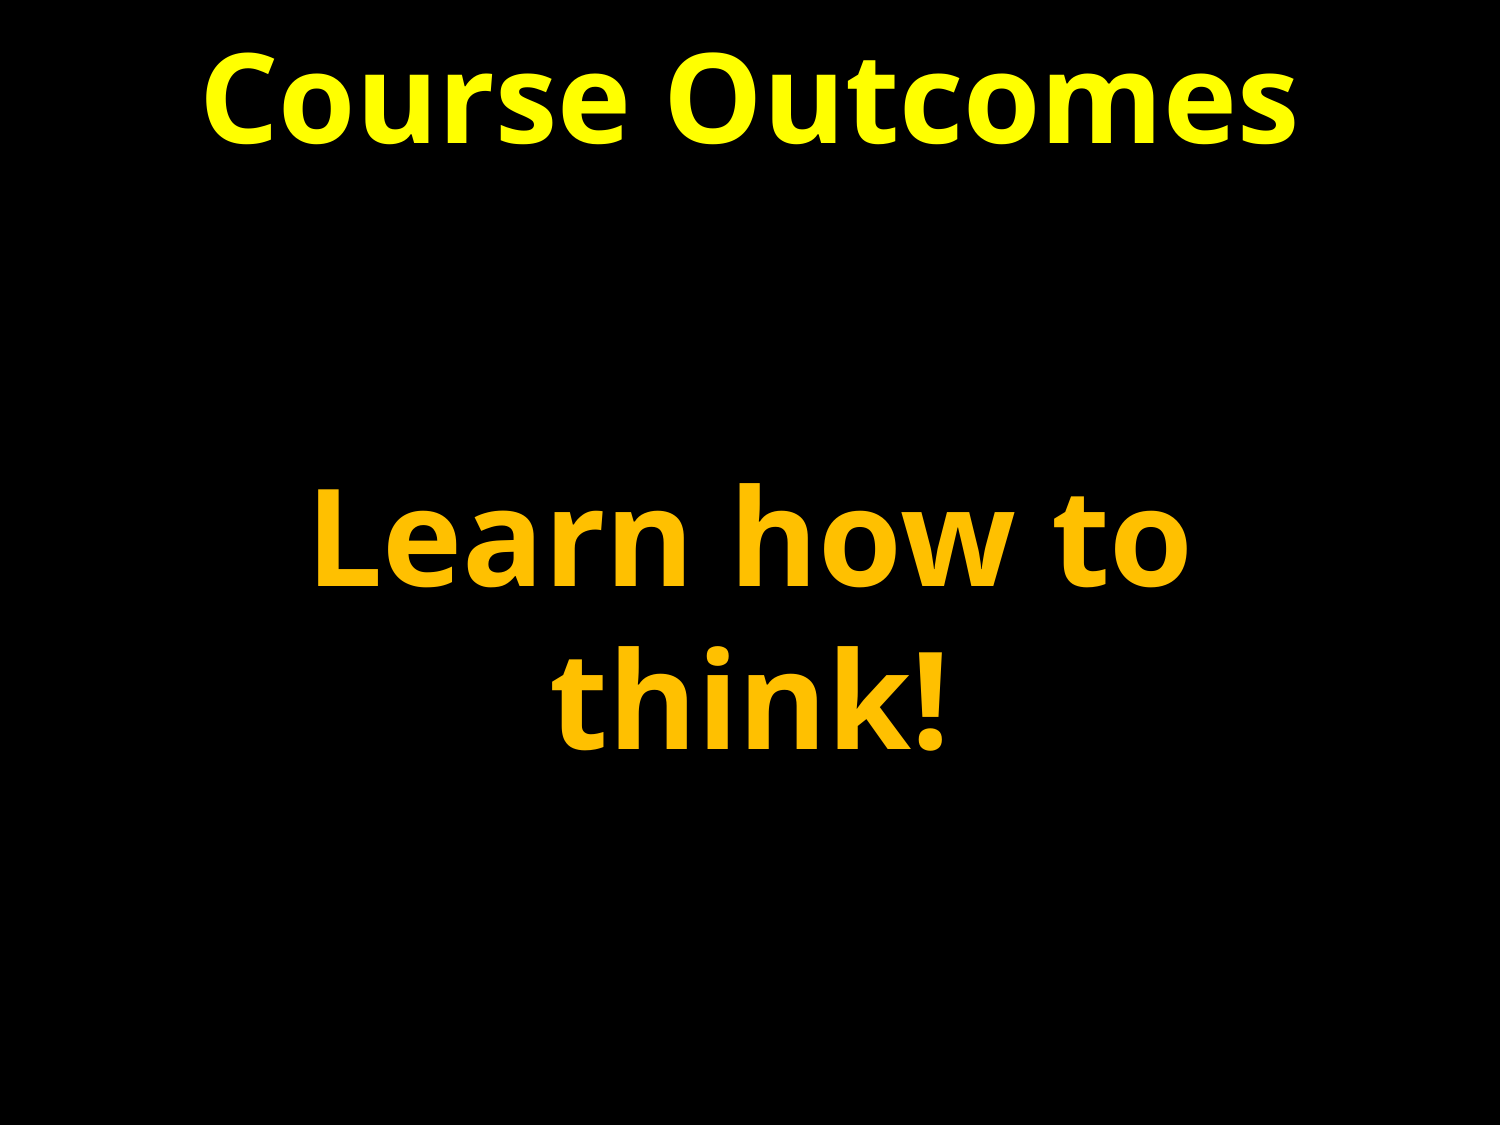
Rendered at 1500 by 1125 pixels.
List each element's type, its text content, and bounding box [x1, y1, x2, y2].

title Course Outcomes [0, 0, 1500, 188]
list Learn how to think! [75, 200, 1425, 1125]
